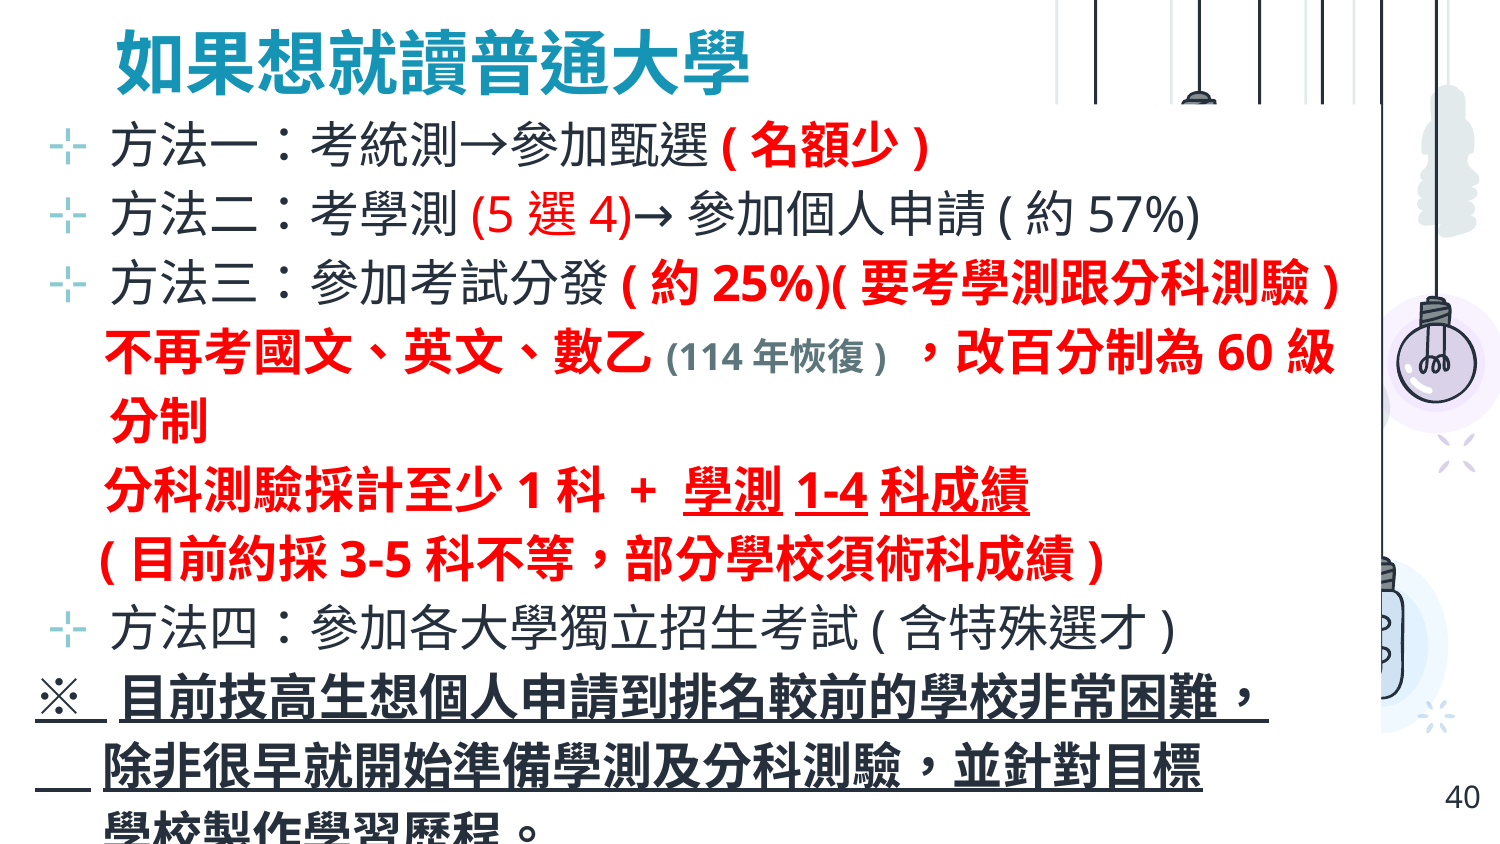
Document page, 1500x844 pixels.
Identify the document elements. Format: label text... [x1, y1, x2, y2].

list 方法一：考統測→參加甄選(名額少) 方法二：考學測(5選4)→參加個人申請(約57%) 方法三：參加考試分發(約25%)(要考學測跟分科測驗) 不再考國文、英文、數乙(114年恢復) ，改百分制為60級分制 分科測驗採計至少1科 + 學測1-4科成績 (目前約採3-5科不等，部分學校須術科成績) 方法四：參加各大學獨立招生考試(含特殊選才) ※ 目前技高生想個人申請到排名較前的學校非常困難， 除非很早就開始準備學測及分科測驗，並針對目標 學校製作學習歷程。 [34, 104, 1382, 800]
slide_number 40 [1426, 766, 1482, 832]
title 如果想就讀普通大學 [115, 27, 1044, 104]
